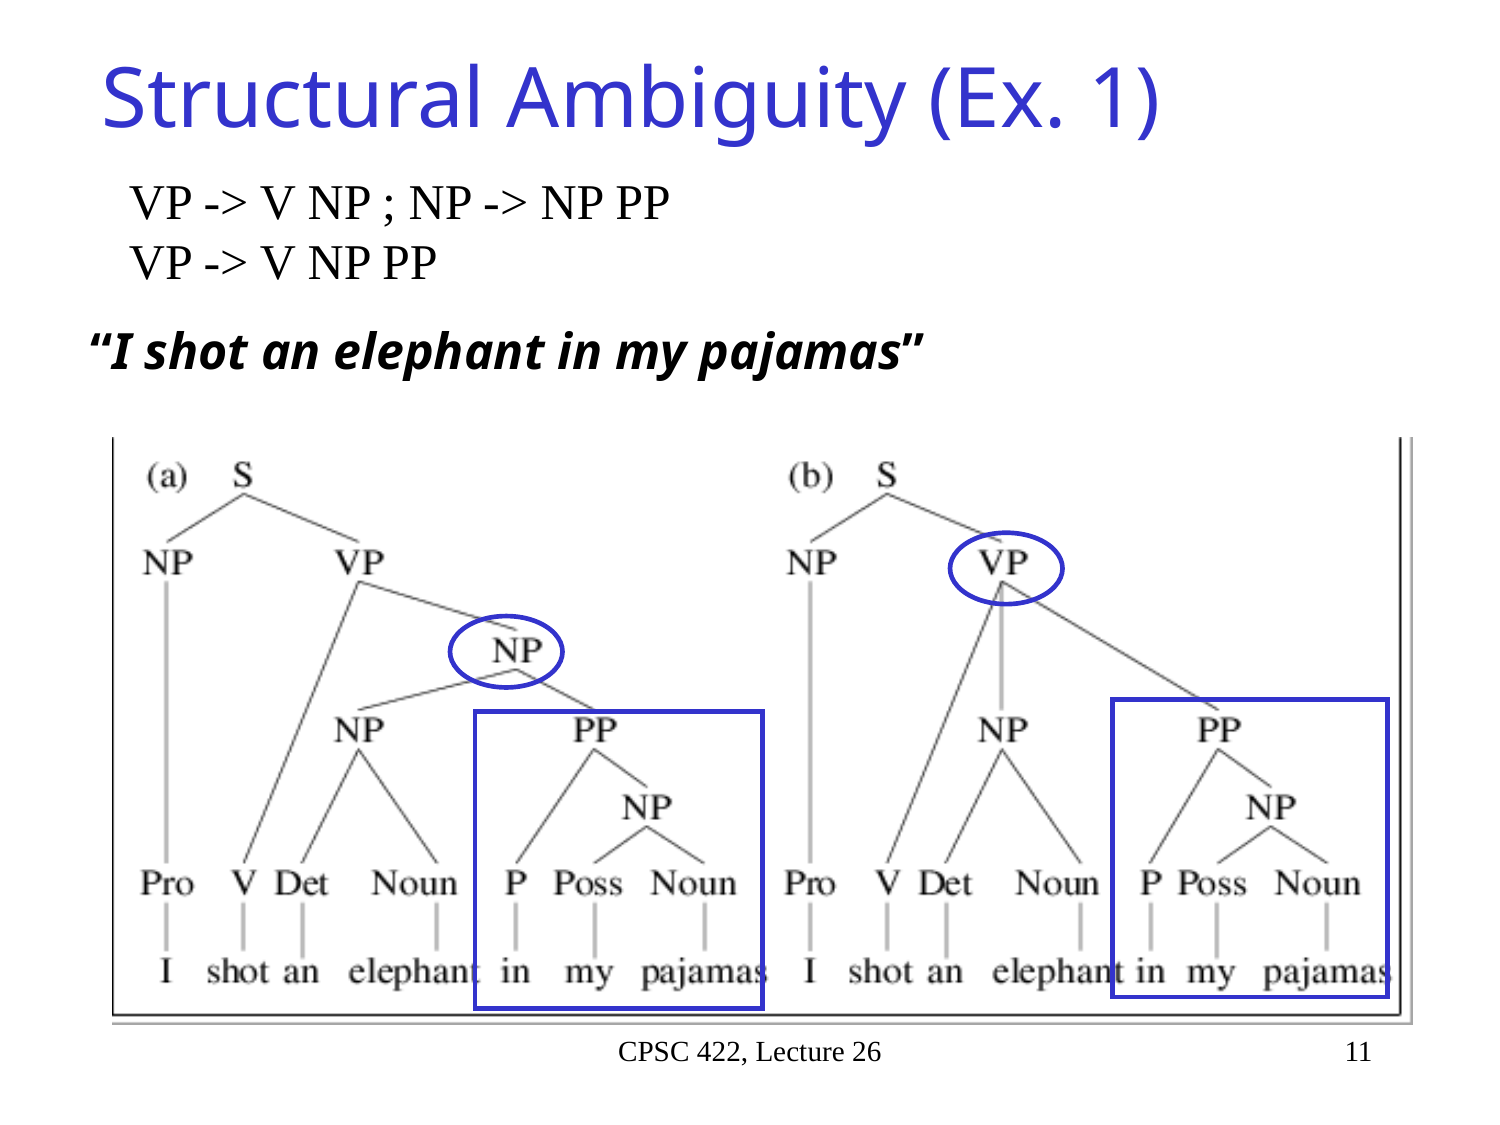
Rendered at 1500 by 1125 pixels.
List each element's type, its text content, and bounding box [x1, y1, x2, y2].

title Structural Ambiguity (Ex. 1) [49, 0, 1213, 188]
footer CPSC 422, Lecture 26 [512, 1033, 988, 1101]
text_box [112, 437, 1413, 1026]
text_box VP -> V NP ; NP -> NP PP VP -> V NP PP [114, 162, 1152, 238]
list “I shot an elephant in my pajamas” [74, 312, 1038, 463]
slide_number 11 [1074, 1033, 1388, 1101]
